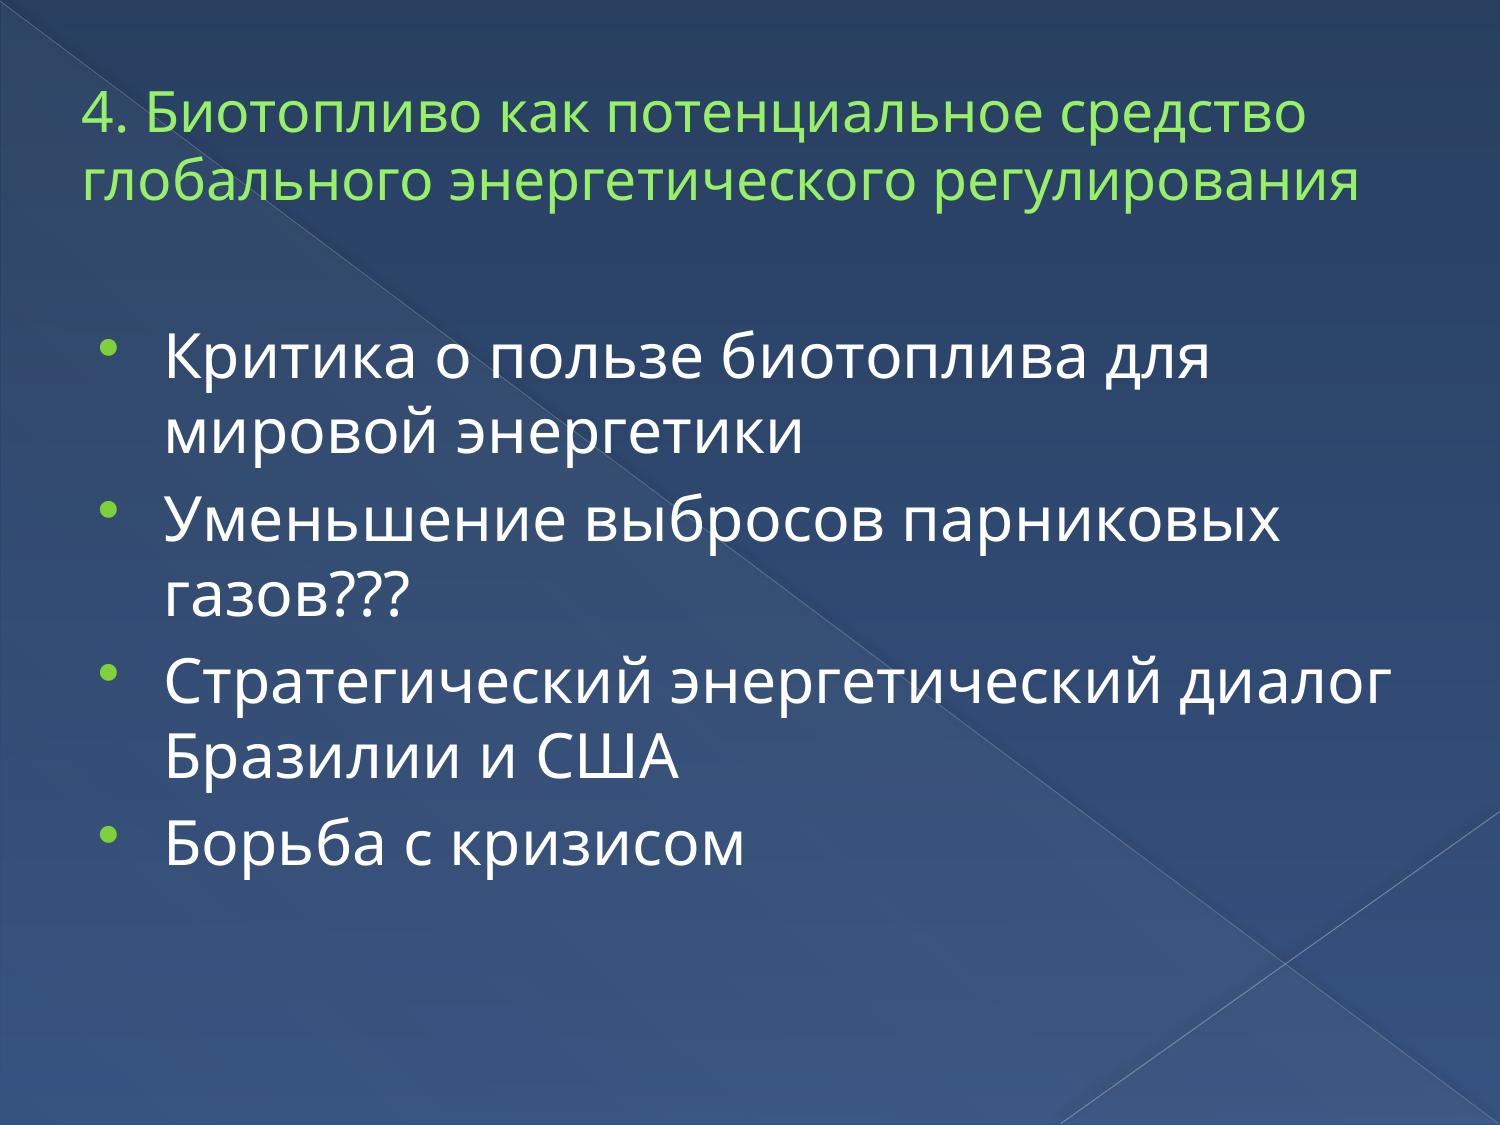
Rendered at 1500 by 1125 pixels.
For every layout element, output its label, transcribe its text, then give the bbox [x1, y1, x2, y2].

list Критика о пользе биотоплива для мировой энергетики Уменьшение выбросов парниковых газов??? Стратегический энергетический диалог Бразилии и США Борьба с кризисом [75, 308, 1425, 1059]
title 4. Биотопливо как потенциальное средство глобального энергетического регулирования [0, 43, 1500, 305]
